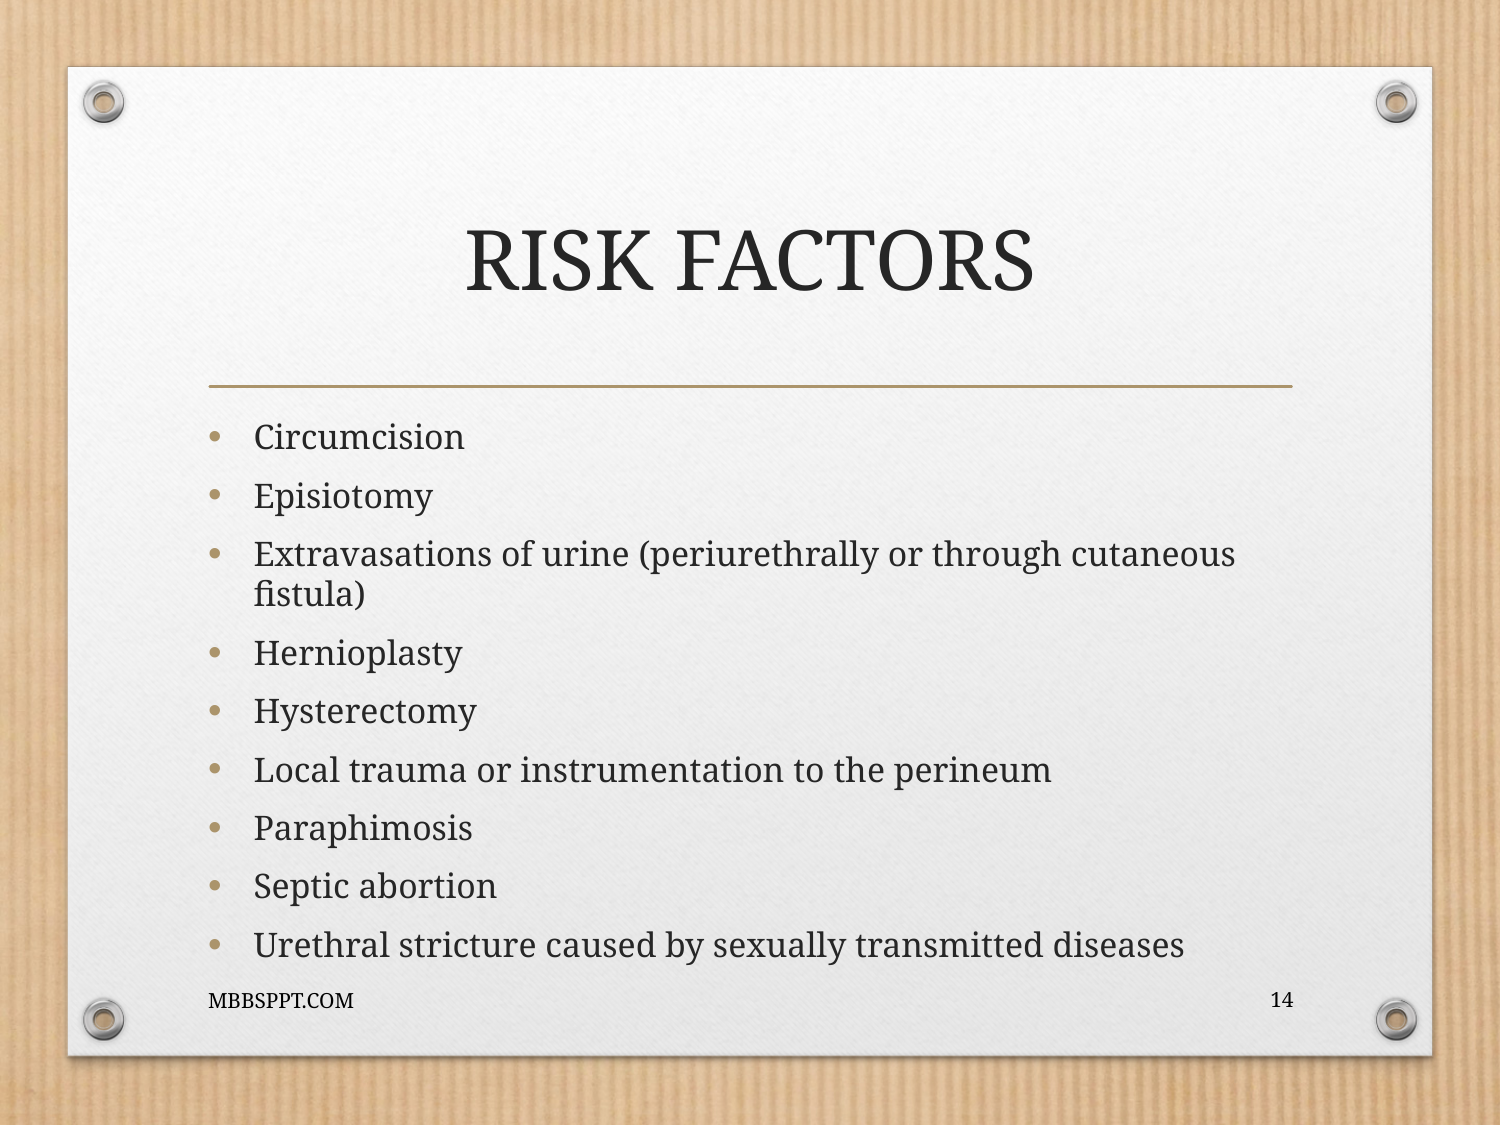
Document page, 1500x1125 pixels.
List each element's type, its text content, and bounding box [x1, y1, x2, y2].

title RISK FACTORS [193, 150, 1309, 365]
picture [0, 0, 1500, 1125]
slide_number 14 [1243, 977, 1309, 1024]
list Circumcision Episiotomy Extravasations of urine (periurethrally or through cutaneous fistula) Hernioplasty Hysterectomy Local trauma or instrumentation to the perineum Paraphimosis Septic abortion Urethral stricture caused by sexually transmitted diseases [193, 408, 1309, 974]
footer MBBSPPT.COM [193, 977, 1031, 1024]
